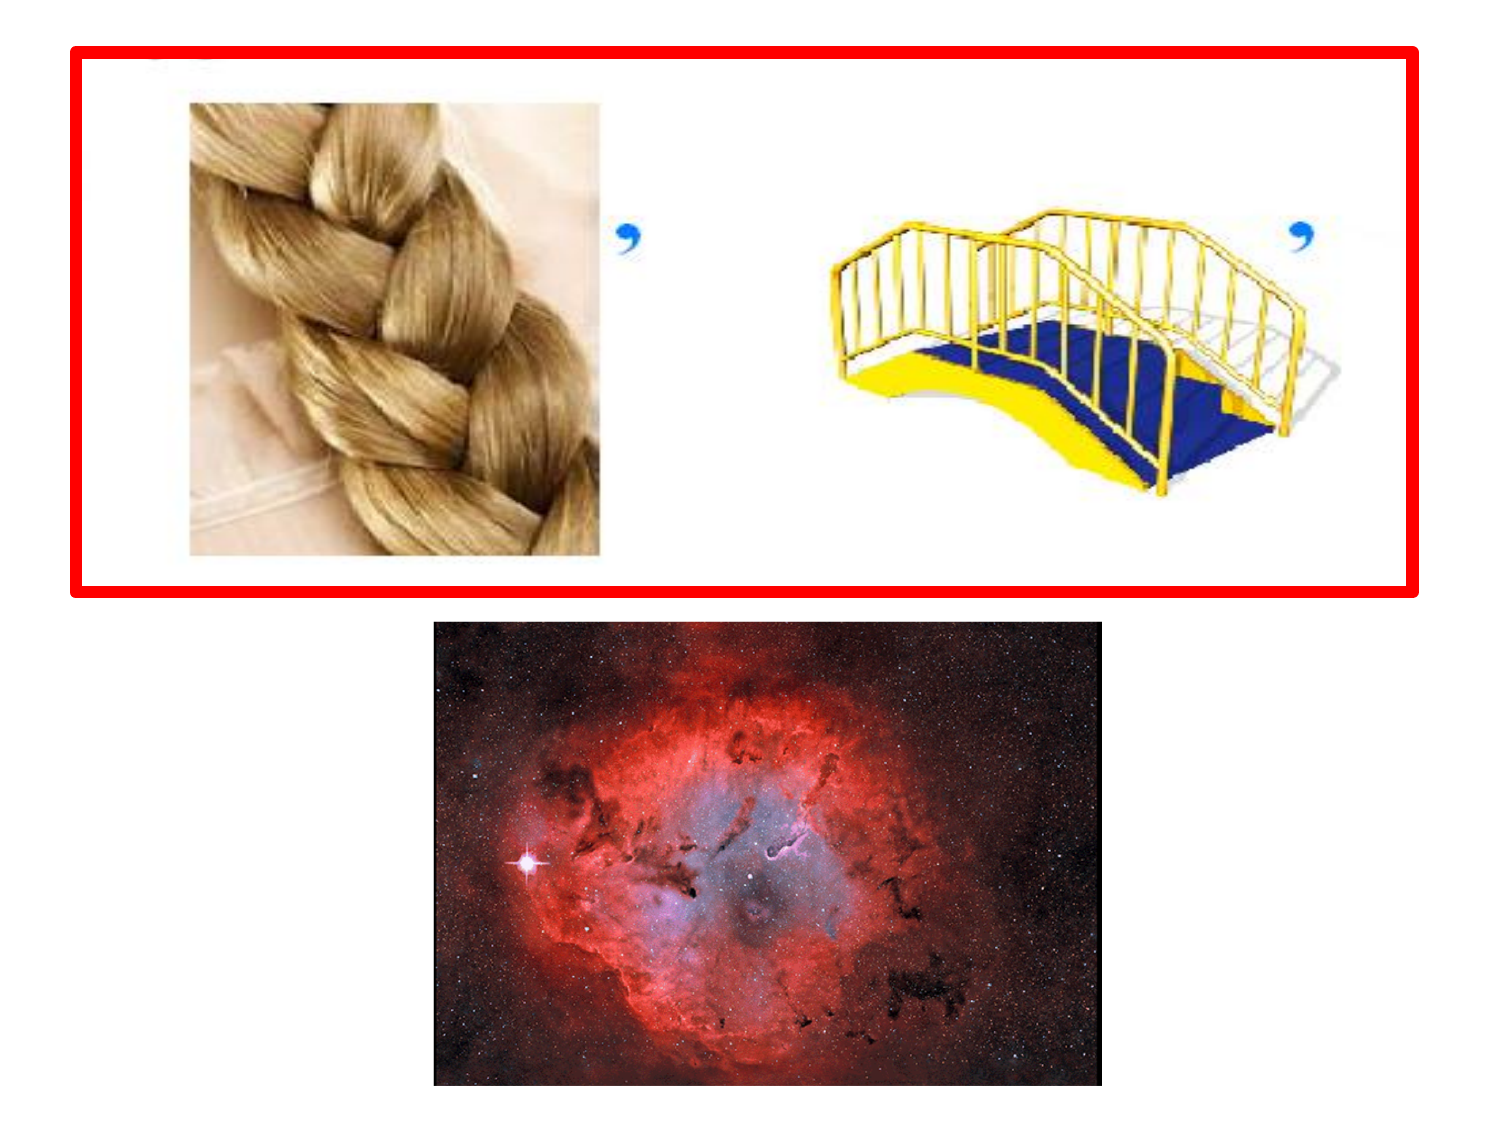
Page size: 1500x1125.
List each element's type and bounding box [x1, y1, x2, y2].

picture [81, 58, 1407, 1125]
